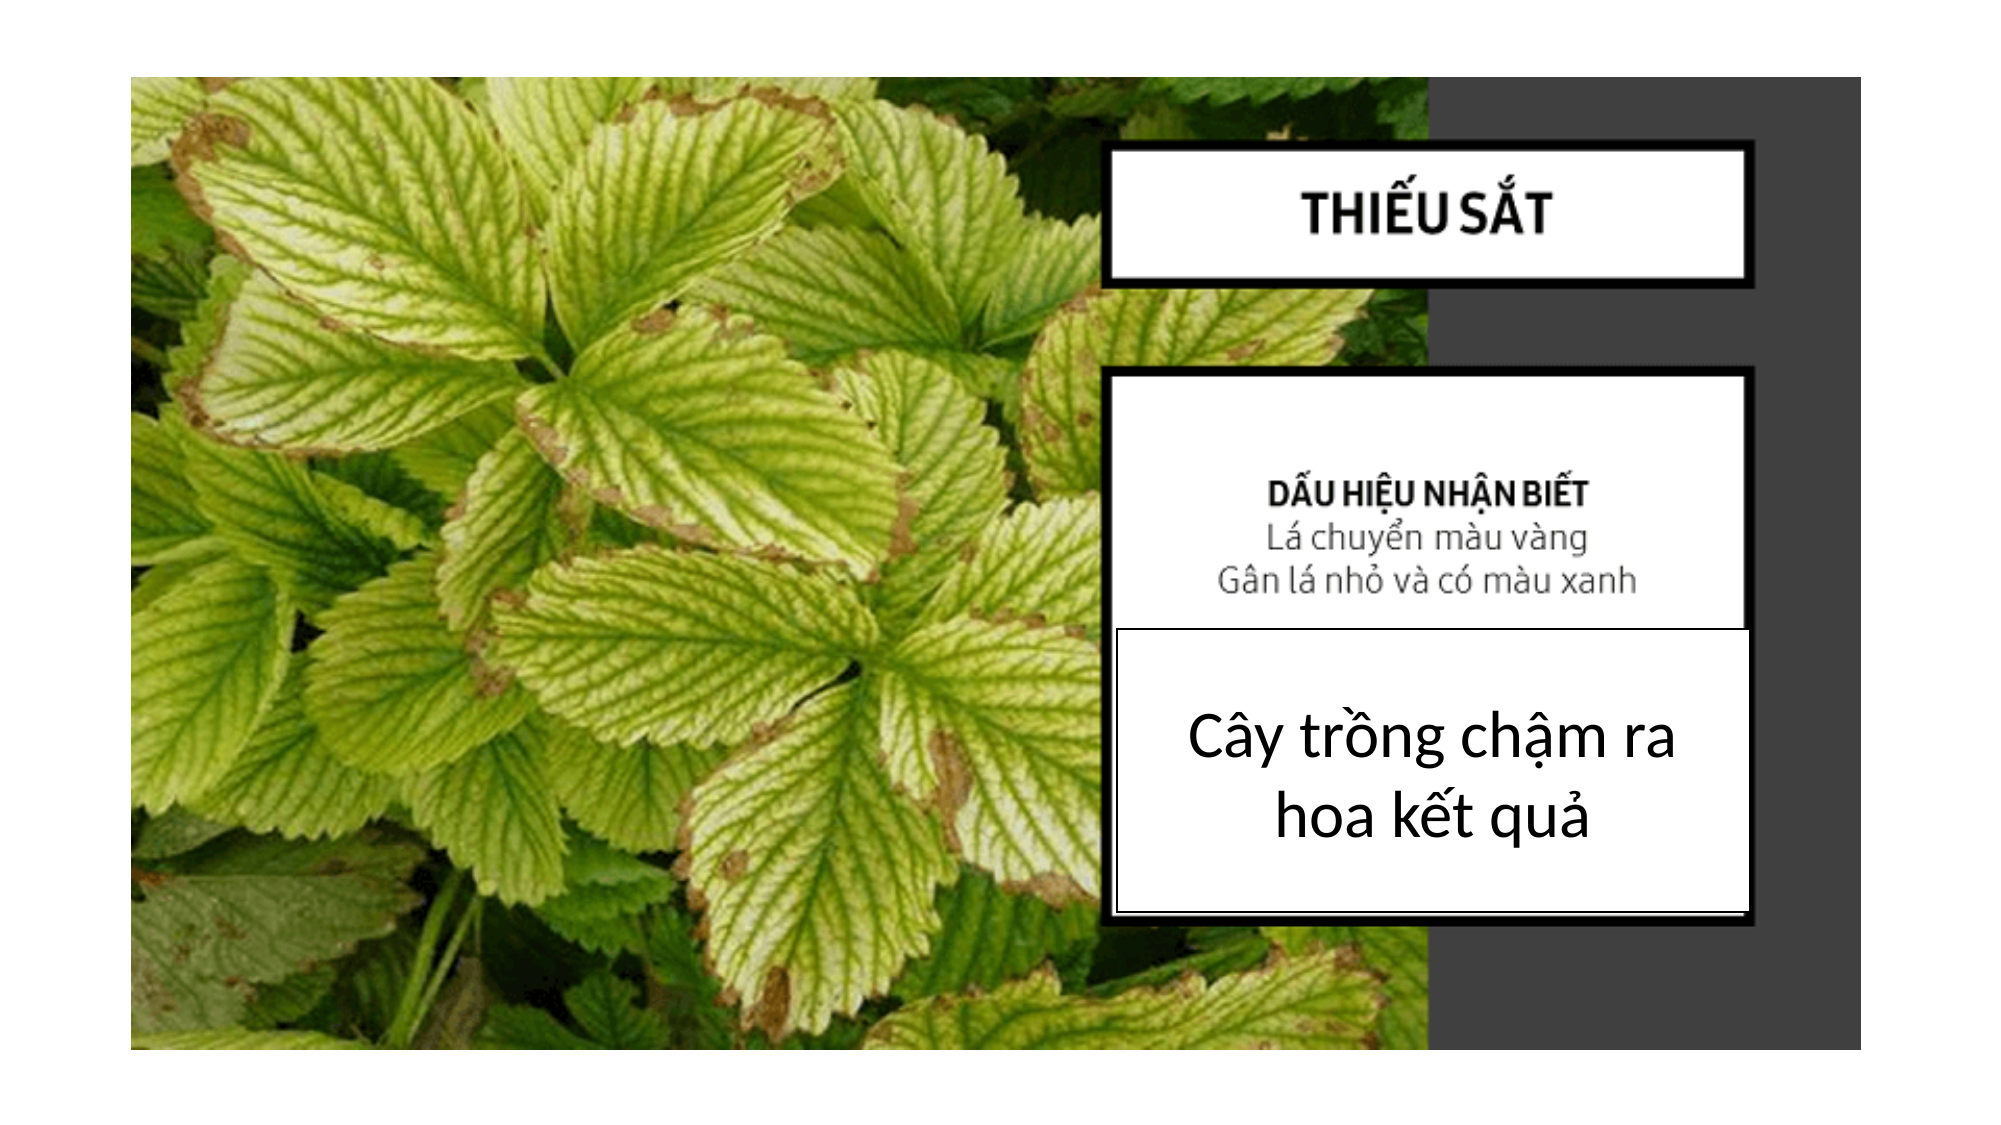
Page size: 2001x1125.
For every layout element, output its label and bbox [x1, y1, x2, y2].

picture [131, 77, 1861, 1051]
